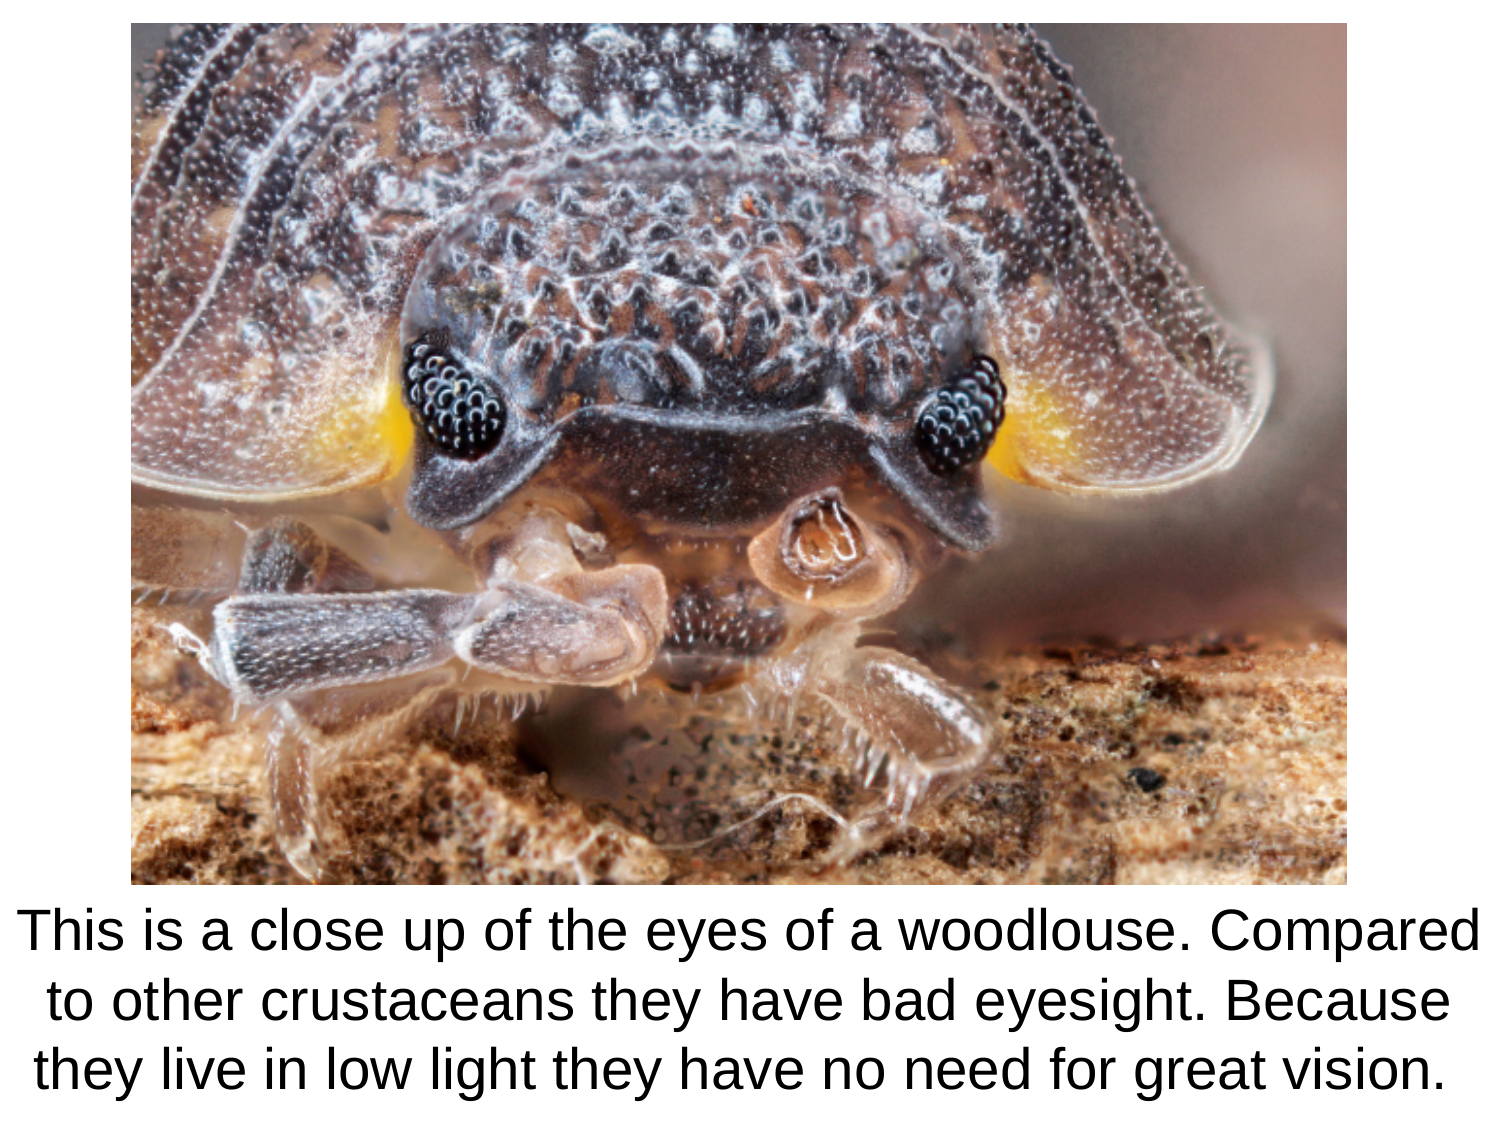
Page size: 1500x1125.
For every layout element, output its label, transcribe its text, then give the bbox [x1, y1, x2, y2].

text_box This is a close up of the eyes of a woodlouse. Compared to other crustaceans they have bad eyesight. Because they live in low light they have no need for great vision. [0, 884, 1500, 1125]
picture [131, 23, 1348, 885]
